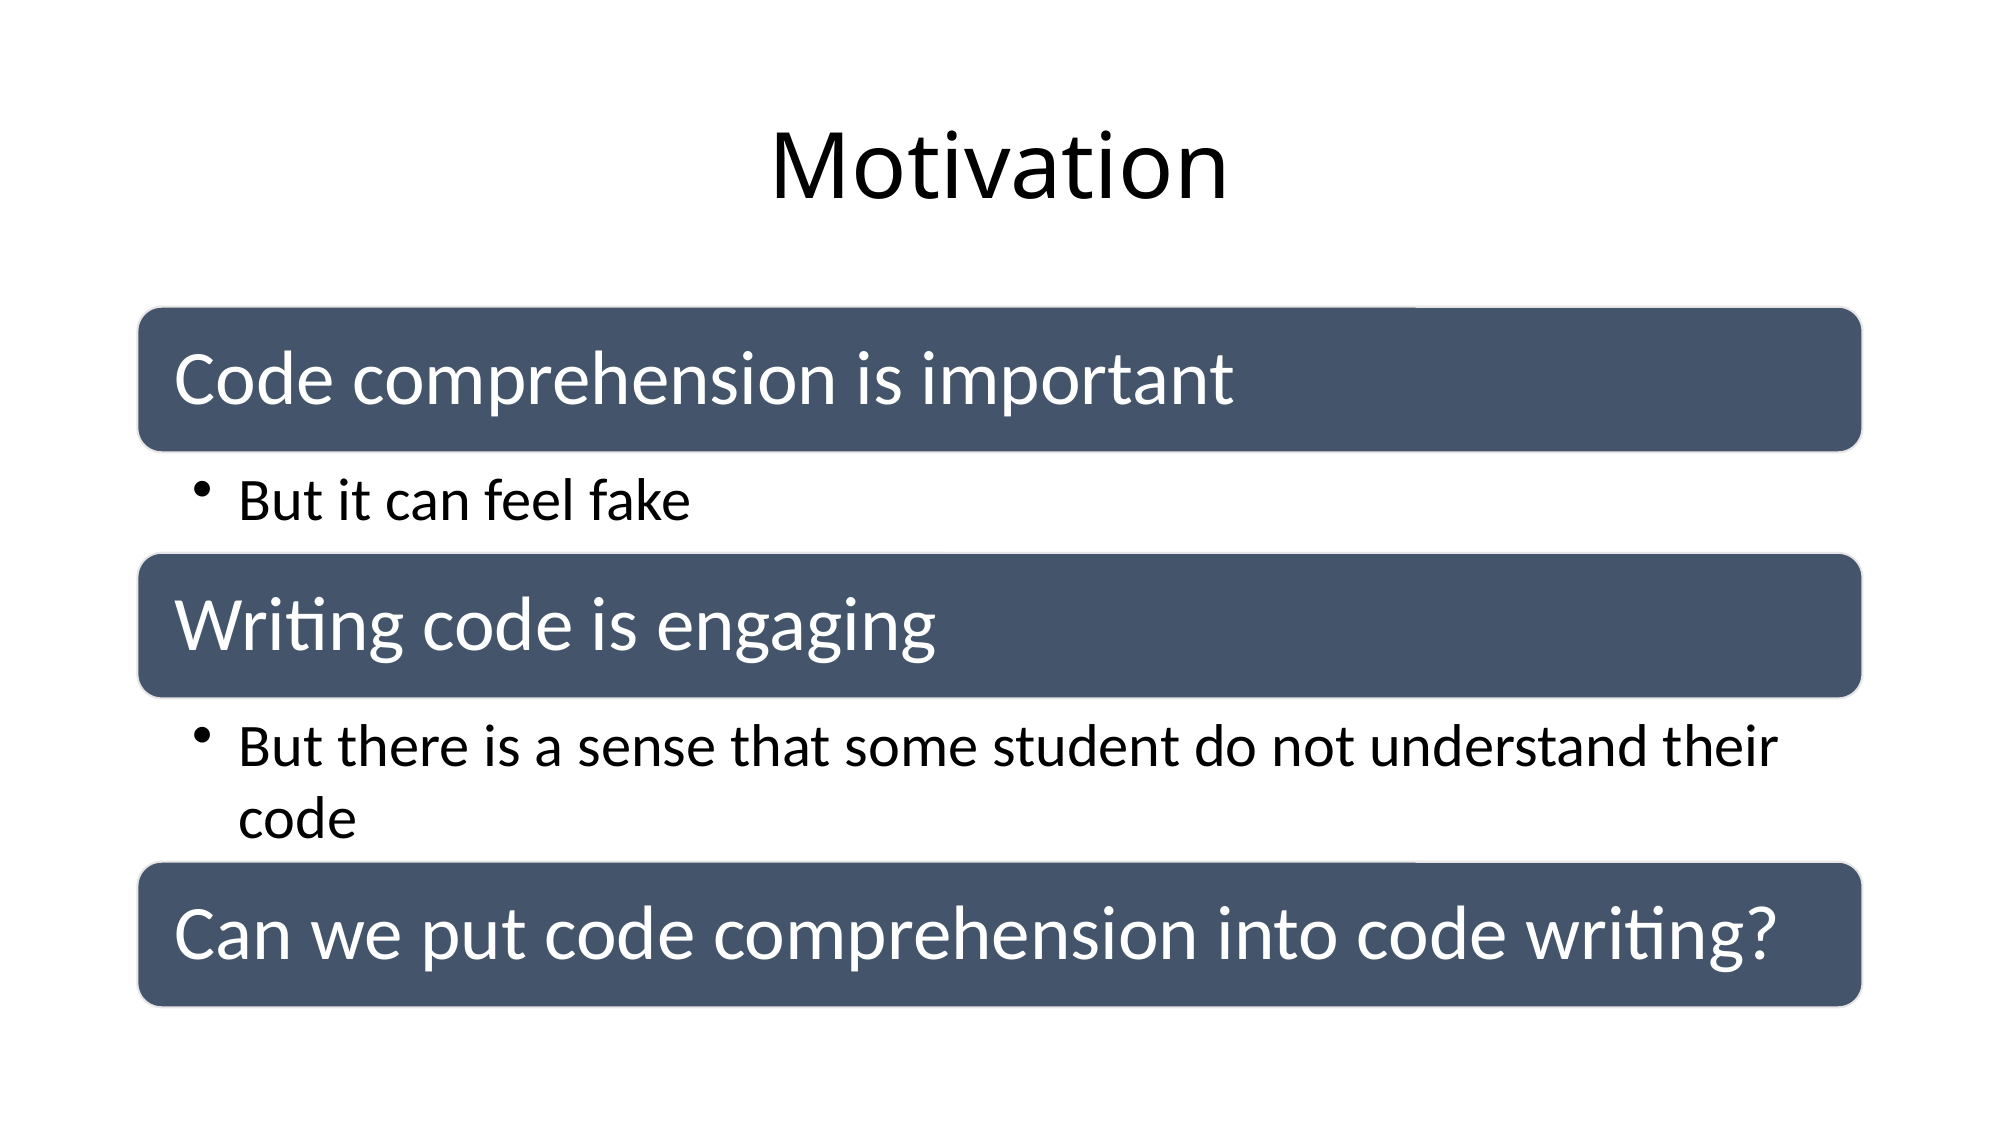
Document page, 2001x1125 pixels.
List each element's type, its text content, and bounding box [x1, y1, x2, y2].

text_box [137, 299, 1863, 1014]
title Motivation [137, 59, 1863, 278]
